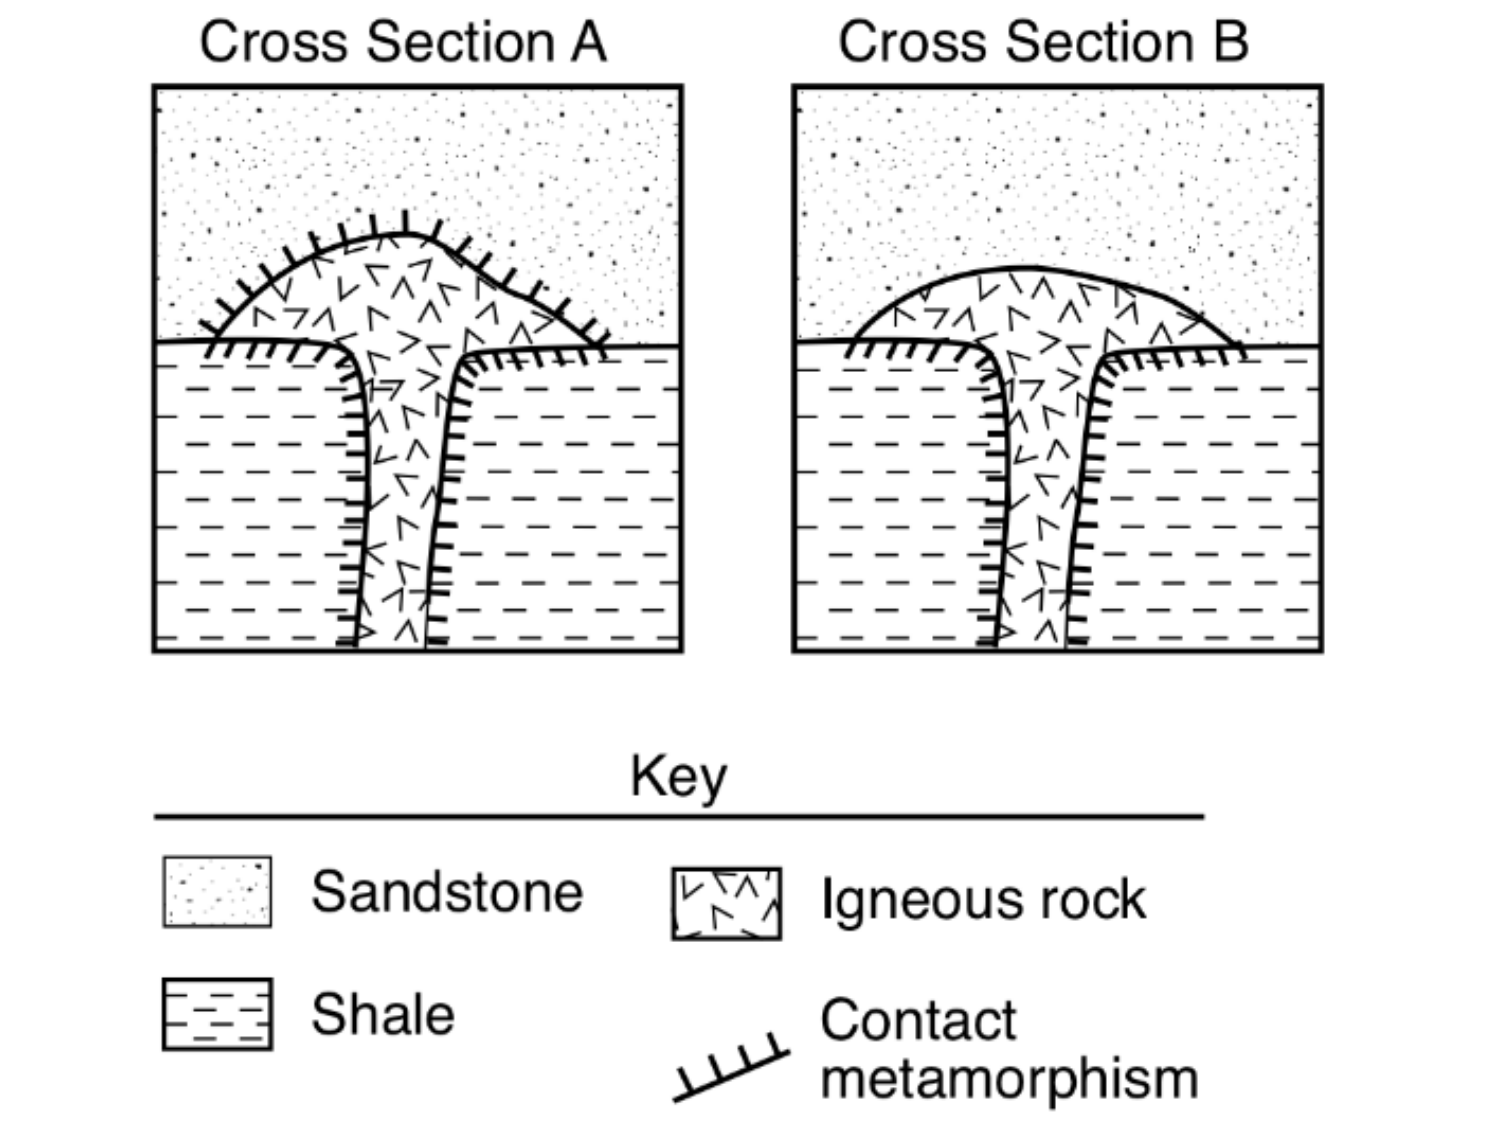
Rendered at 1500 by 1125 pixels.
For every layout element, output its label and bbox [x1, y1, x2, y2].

picture [137, 0, 1344, 1120]
